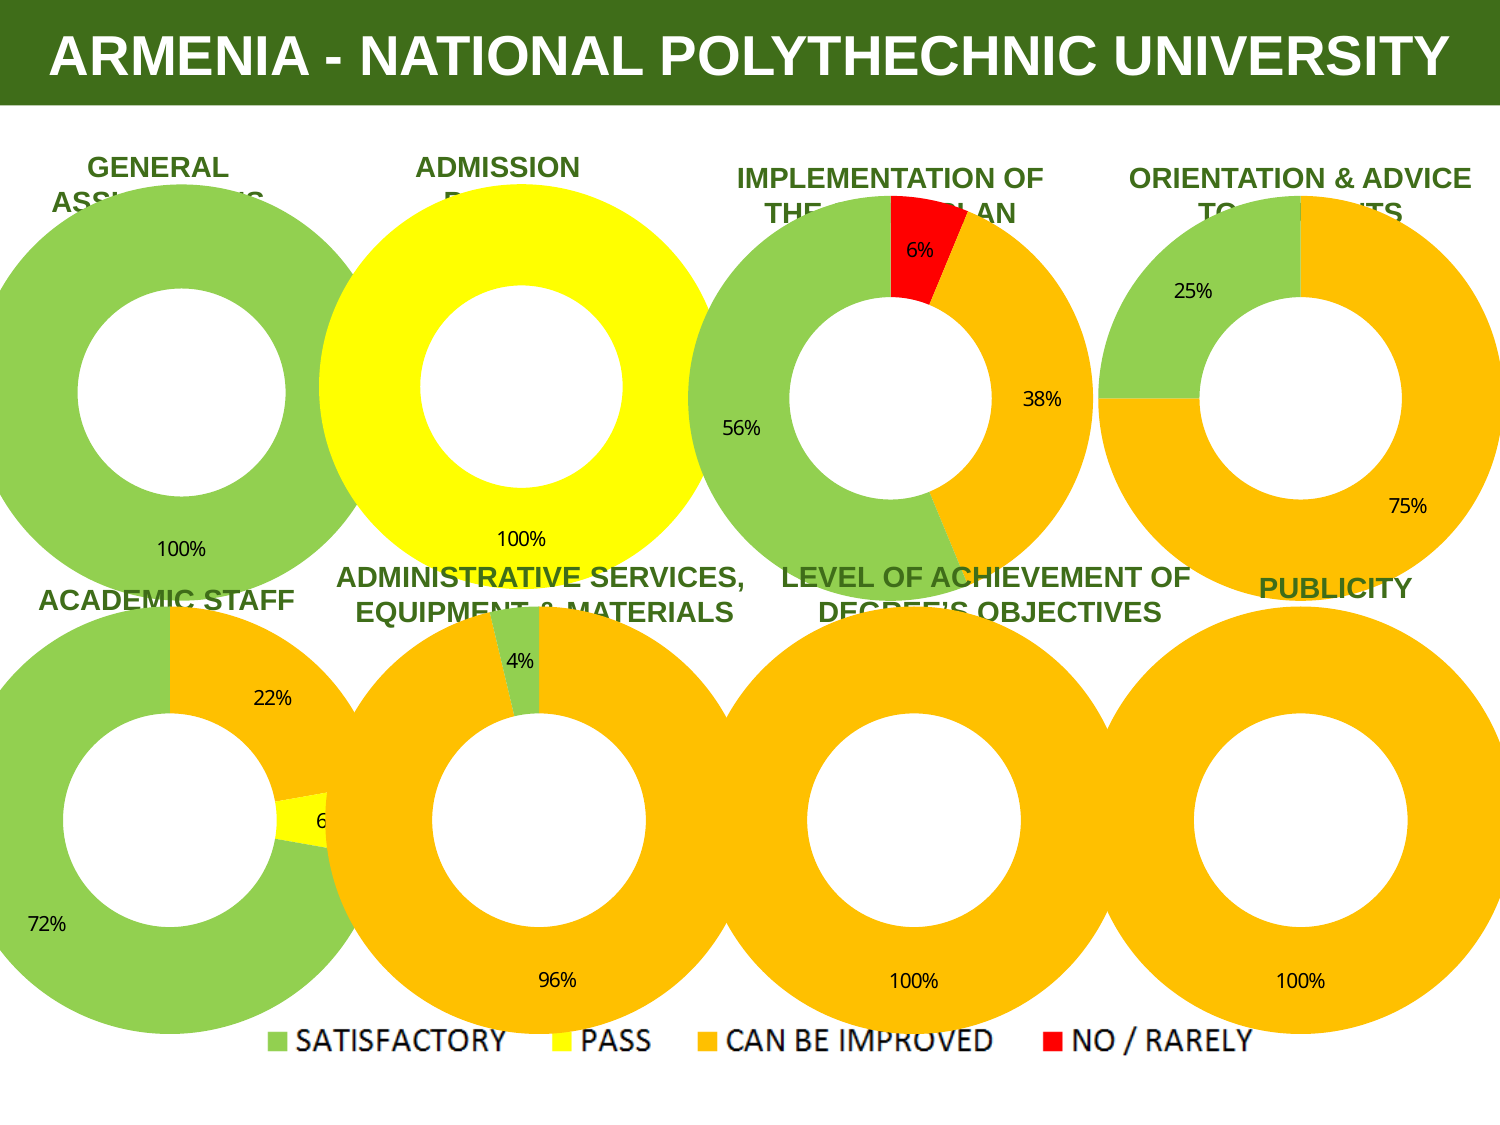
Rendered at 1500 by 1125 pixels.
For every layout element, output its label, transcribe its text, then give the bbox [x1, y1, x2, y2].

text_box IMPLEMENTATION OF THE STUDY PLAN [703, 152, 1078, 187]
text_box GENERAL ASSUMPTIONS [35, 140, 282, 175]
chart [0, 175, 1500, 1044]
text_box ADMISSION POLICY [386, 140, 610, 175]
picture [222, 1044, 1315, 1085]
text_box ORIENTATION & ADVICE TO STUDENTS [1101, 152, 1500, 187]
title ARMENIA - NATIONAL POLYTHECHNIC UNIVERSITY [0, 0, 1500, 106]
